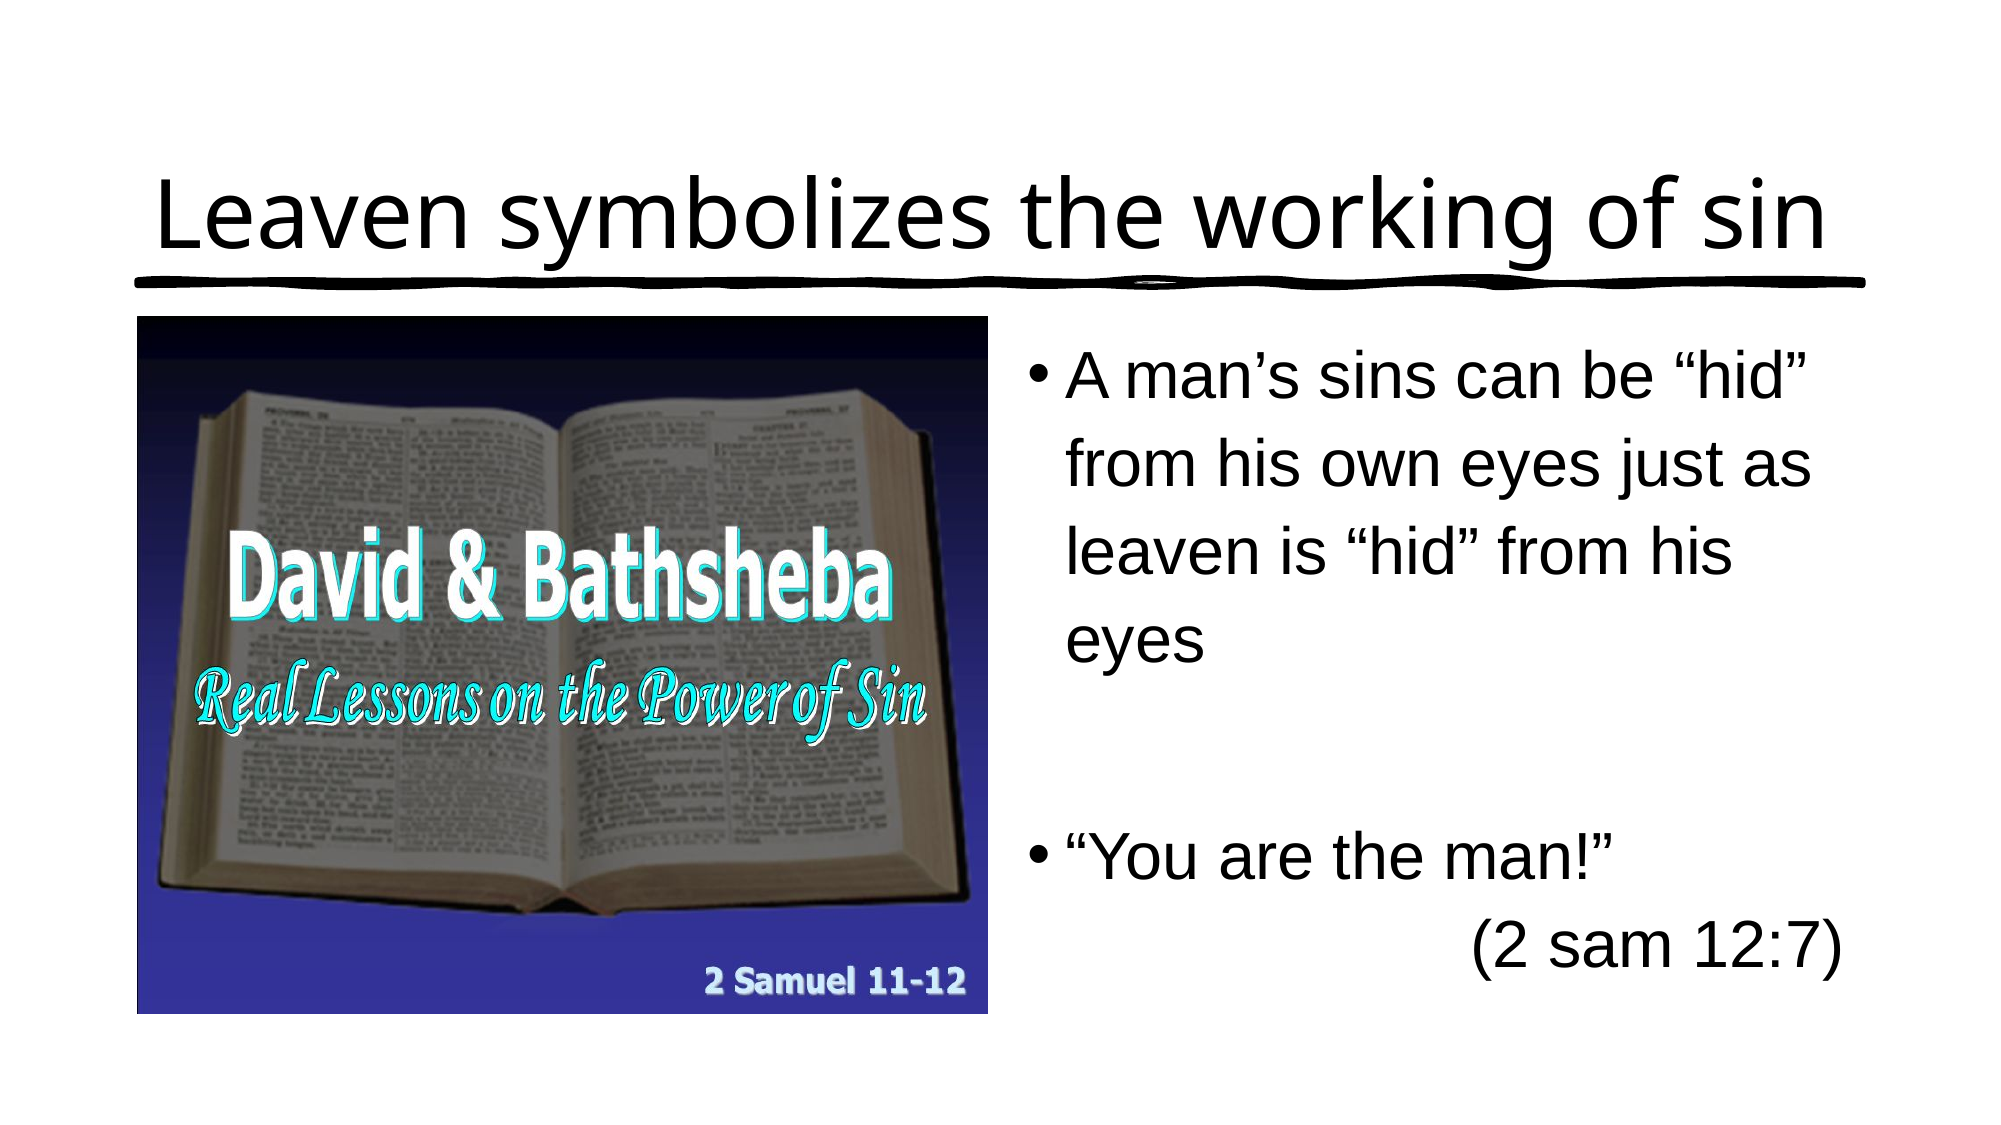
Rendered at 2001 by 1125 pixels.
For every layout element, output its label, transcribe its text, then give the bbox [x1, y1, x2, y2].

title Leaven symbolizes the working of sin [137, 59, 1863, 278]
picture [137, 316, 988, 1014]
list A man’s sins can be “hid” from his own eyes just as leaven is “hid” from his eyes “You are the man!” (2 sam 12:7) [1012, 316, 1863, 1014]
